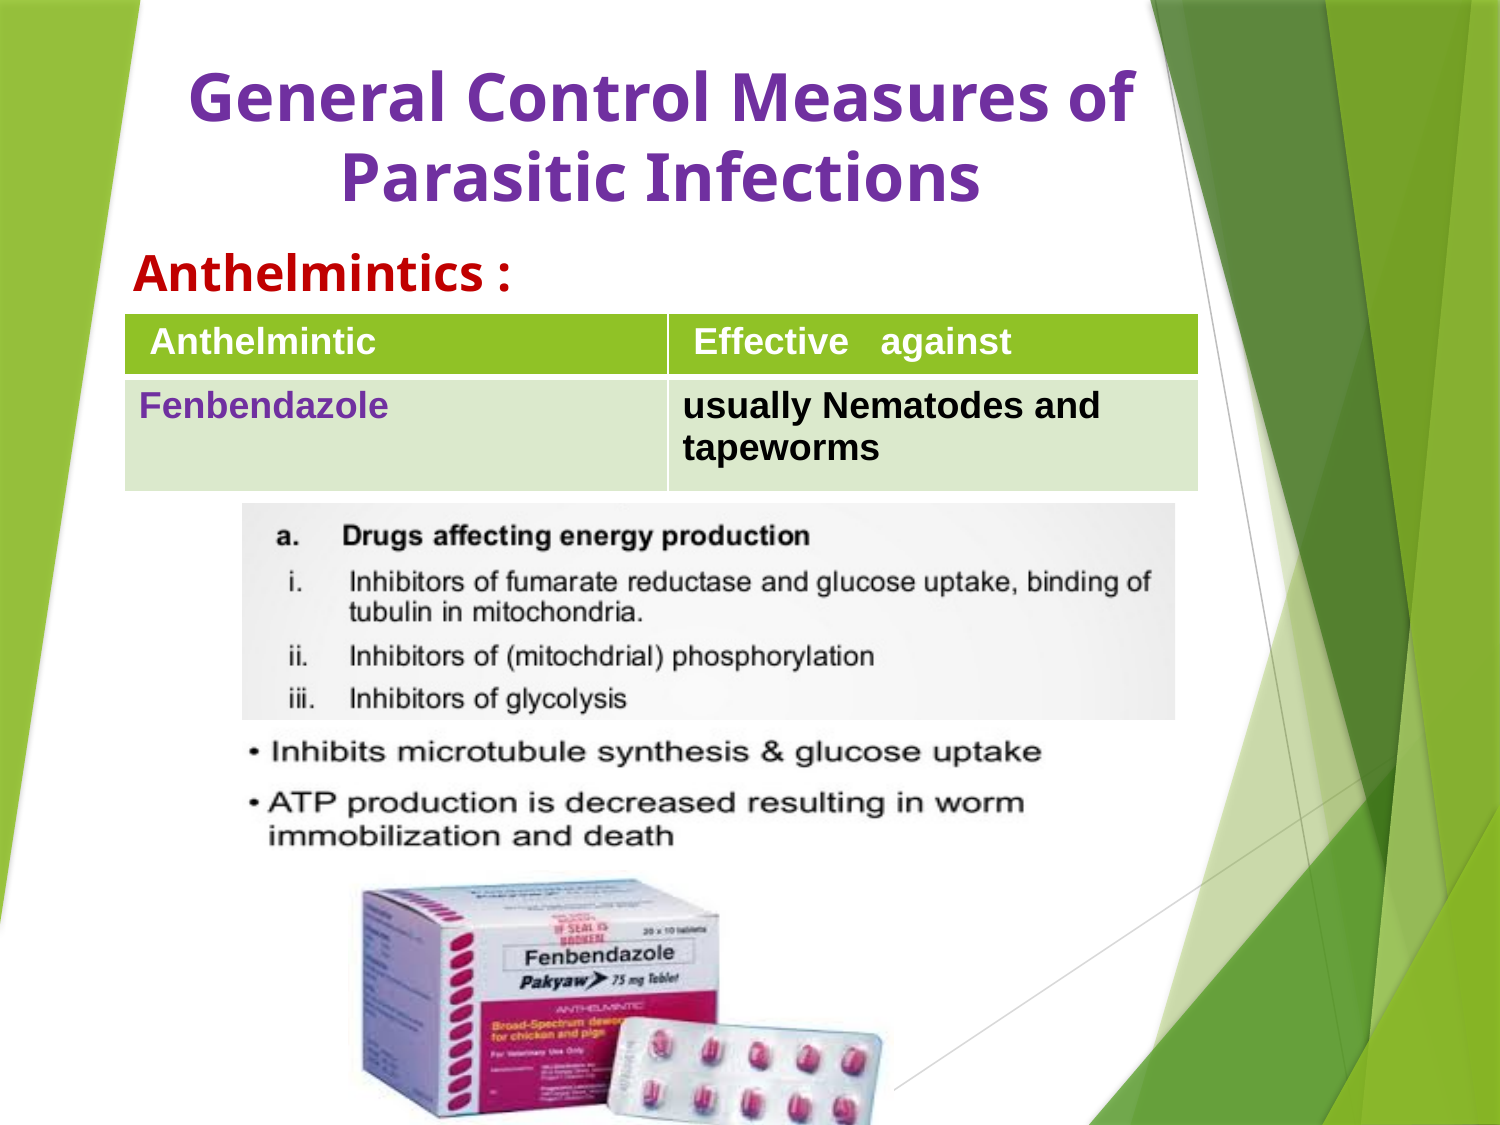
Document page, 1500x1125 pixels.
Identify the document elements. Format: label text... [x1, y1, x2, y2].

subtitle Anthelmintics : [105, 234, 1287, 1090]
table_cell usually Nematodes and tapeworms [669, 380, 1198, 491]
table_cell Fenbendazole [125, 380, 667, 491]
table_header Effective against [669, 314, 1198, 374]
picture [241, 502, 1176, 1125]
text_box General Control Measures of Parasitic Infections [147, 47, 1176, 223]
table_header Anthelmintic [125, 314, 667, 374]
